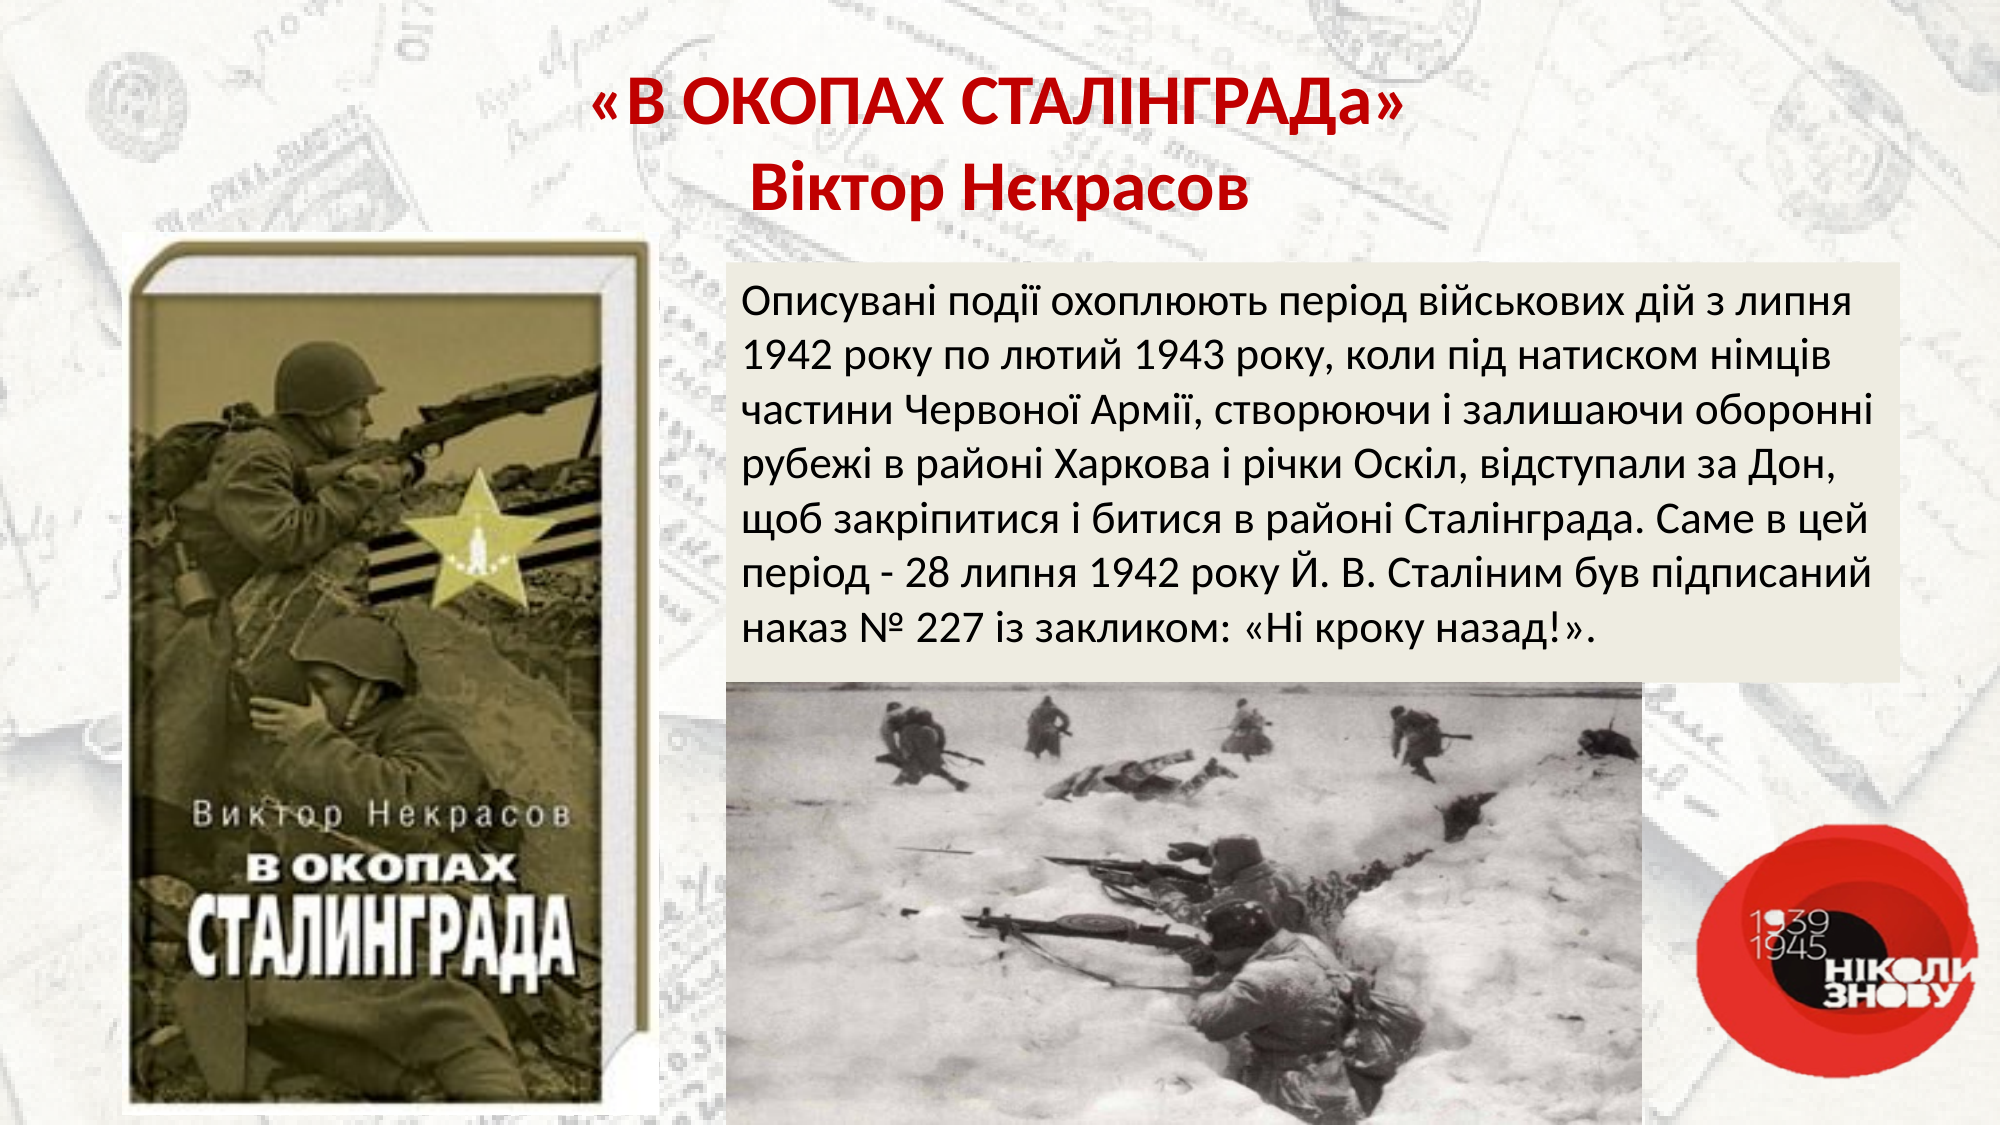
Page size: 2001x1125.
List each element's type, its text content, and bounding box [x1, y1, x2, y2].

picture [725, 682, 1642, 1125]
picture [1673, 810, 2000, 1088]
list Описувані події охоплюють період військових дій з липня 1942 року по лютий 1943 року, коли під натиском німців частини Червоної Армії, створюючи і залишаючи оборонні рубежі в районі Харкова і річки Оскіл, відступали за Дон, щоб закріпитися і битися в районі Сталінграда. Саме в цей період - 28 липня 1942 року Й. В. Сталіним був підписаний наказ № 227 із закликом: «Ні кроку назад!». [726, 262, 1900, 683]
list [122, 232, 659, 1115]
title «В ОКОПАХ СТАЛІНГРАДа» Віктор Нєкрасов [99, 45, 1900, 233]
